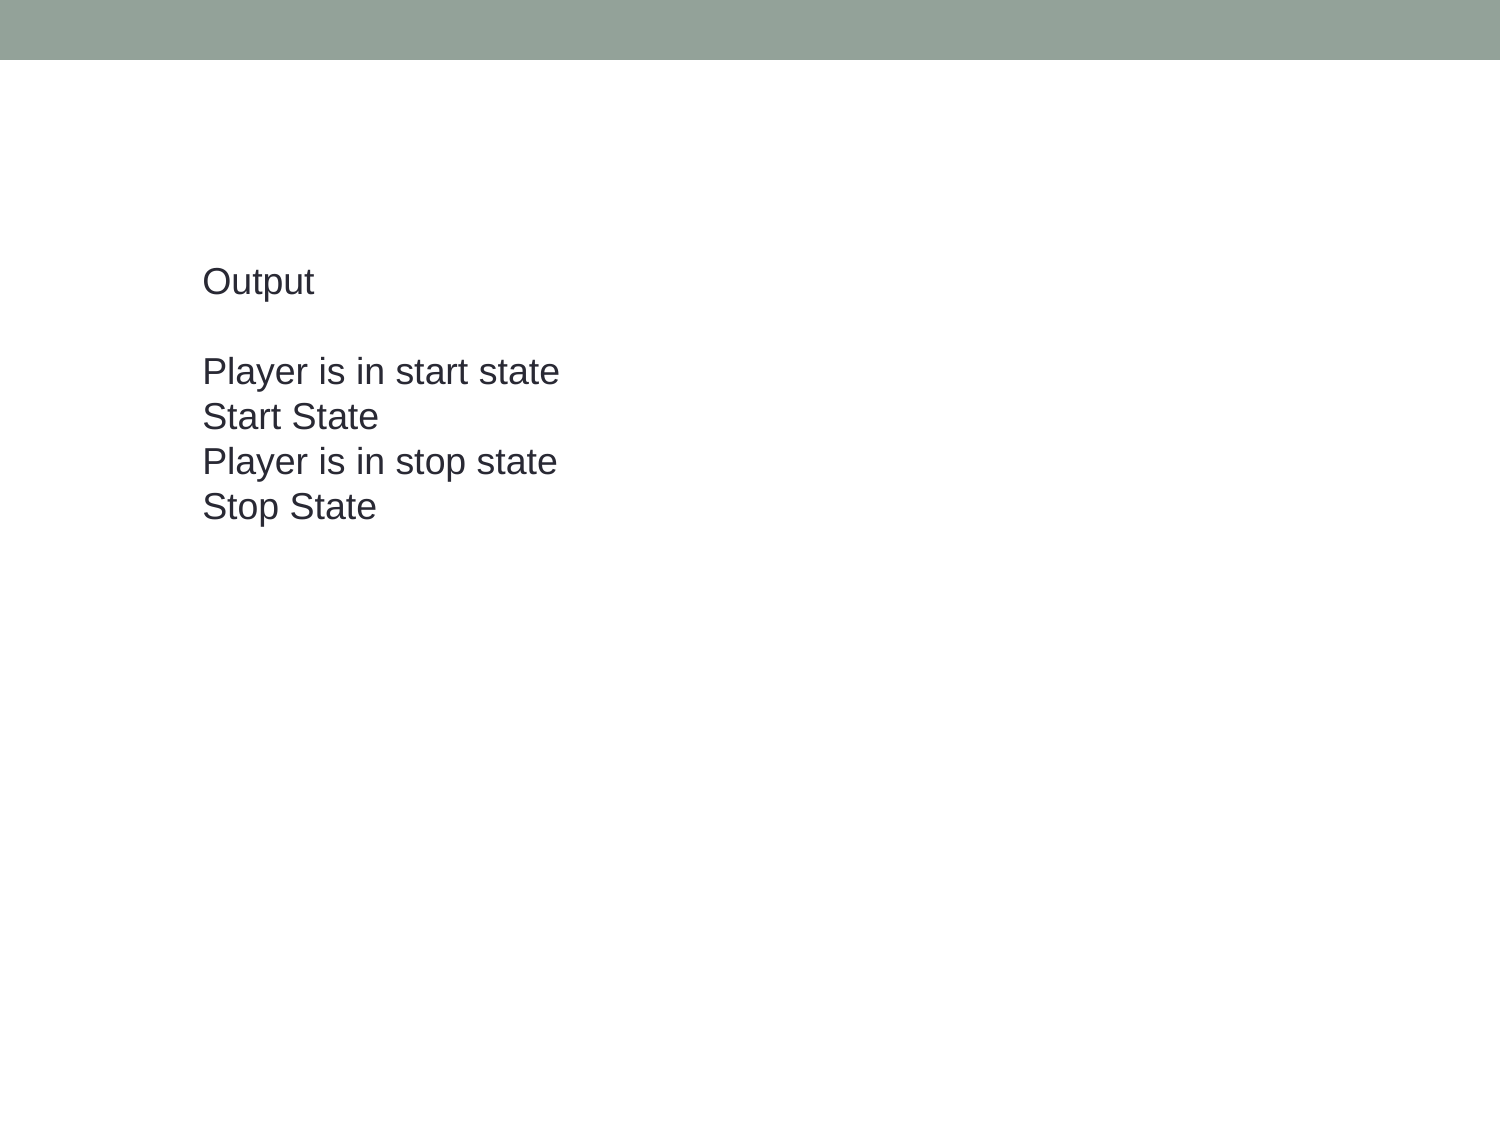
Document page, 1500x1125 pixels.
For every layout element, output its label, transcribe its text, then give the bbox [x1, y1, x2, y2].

text_box Output Player is in start state Start State Player is in stop state Stop State [187, 249, 1125, 535]
